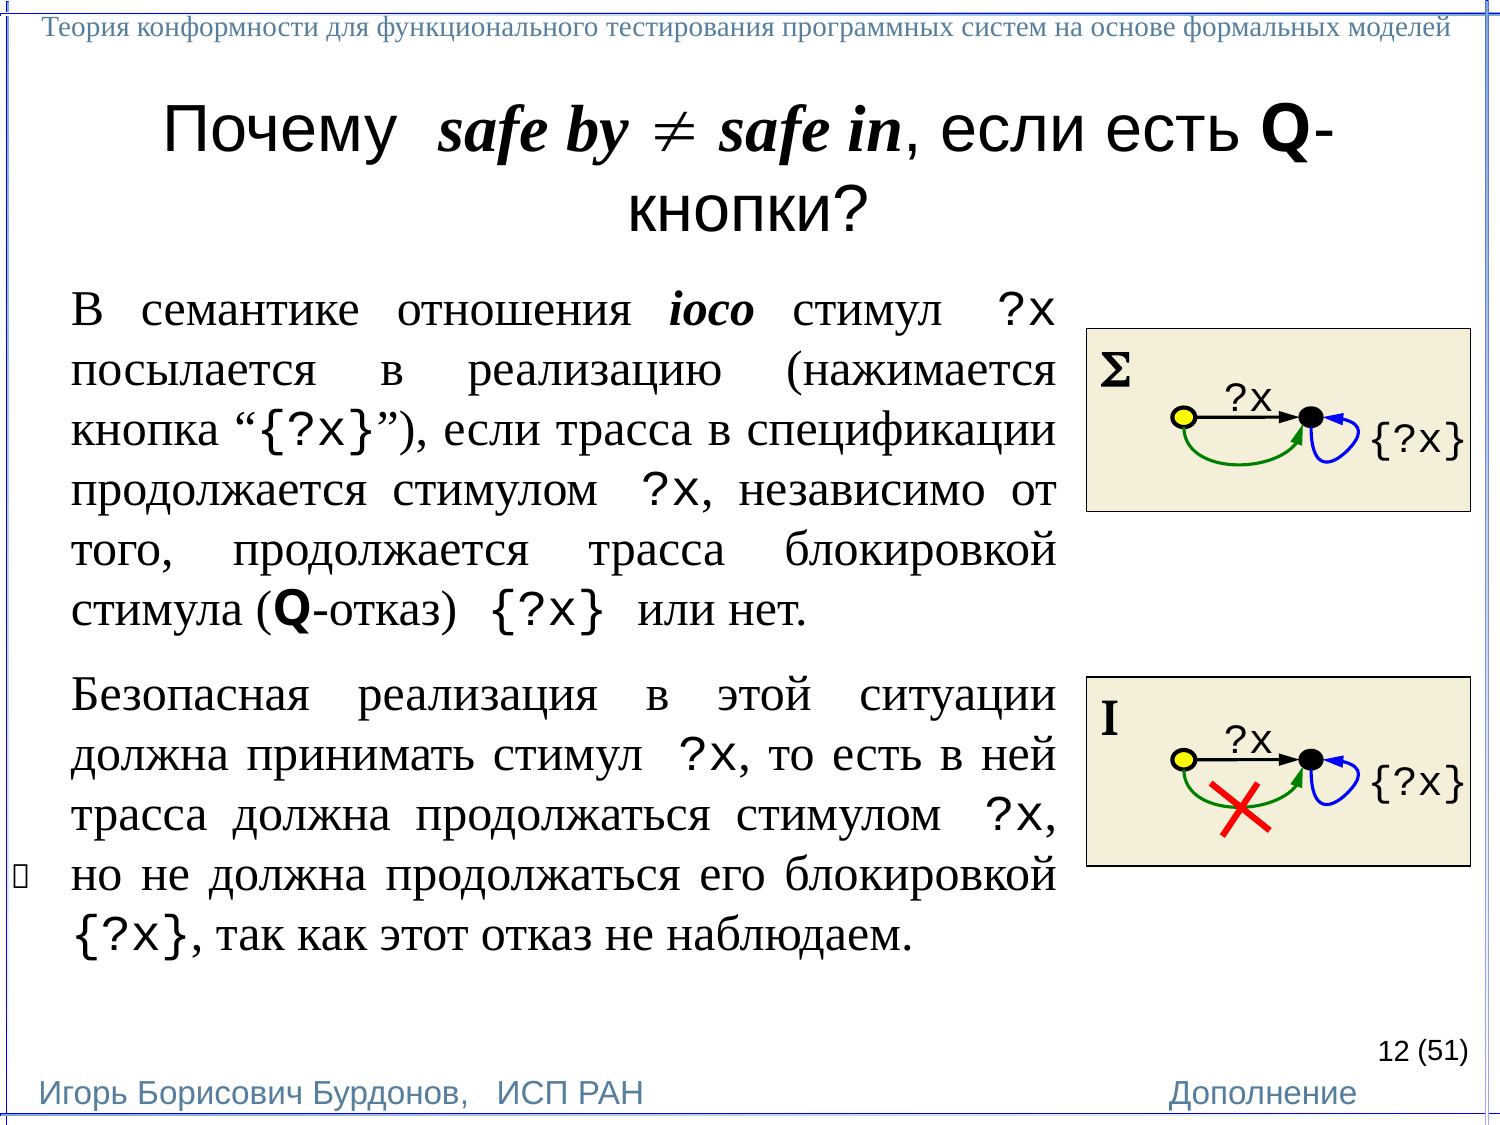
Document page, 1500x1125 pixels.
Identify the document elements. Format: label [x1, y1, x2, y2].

text_box [0, 0, 1500, 1125]
